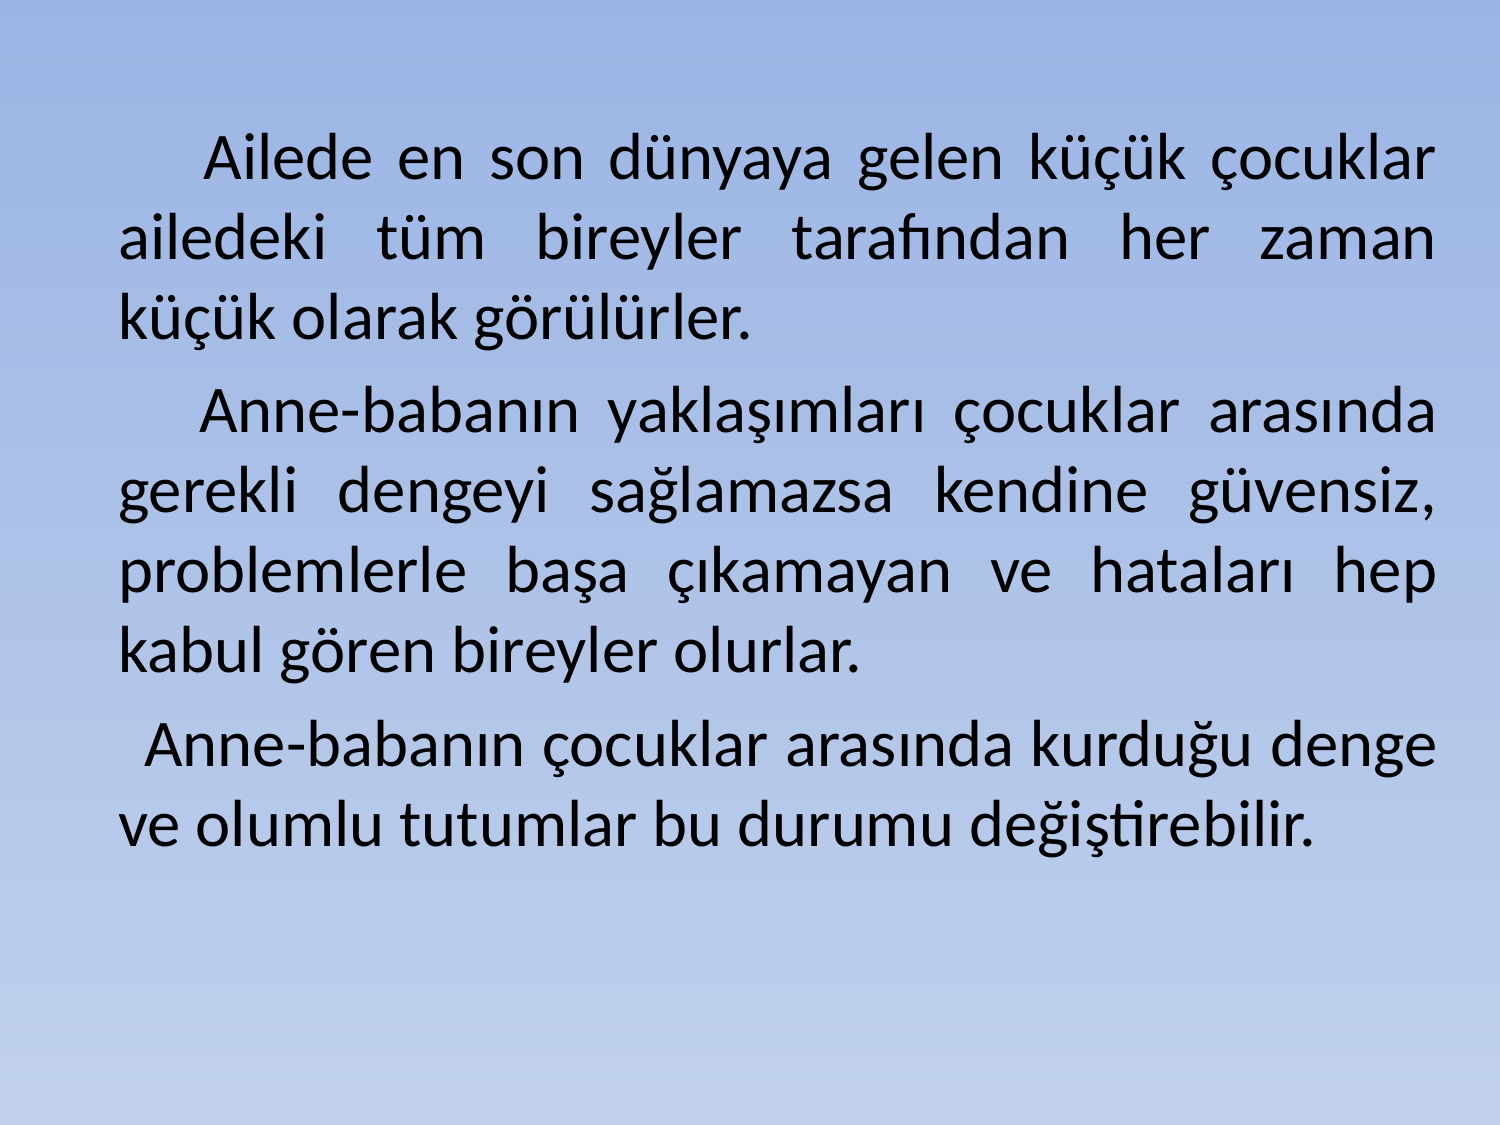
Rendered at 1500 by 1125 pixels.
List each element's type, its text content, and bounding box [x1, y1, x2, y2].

list Ailede en son dünyaya gelen küçük çocuklar ailedeki tüm bireyler tarafından her zaman küçük olarak görülürler. Anne-babanın yaklaşımları çocuklar arasında gerekli dengeyi sağlamazsa kendine güvensiz, problemlerle başa çıkamayan ve hataları hep kabul gören bireyler olurlar. Anne-babanın çocuklar arasında kurduğu denge ve olumlu tutumlar bu durumu değiştirebilir. [46, 105, 1454, 938]
